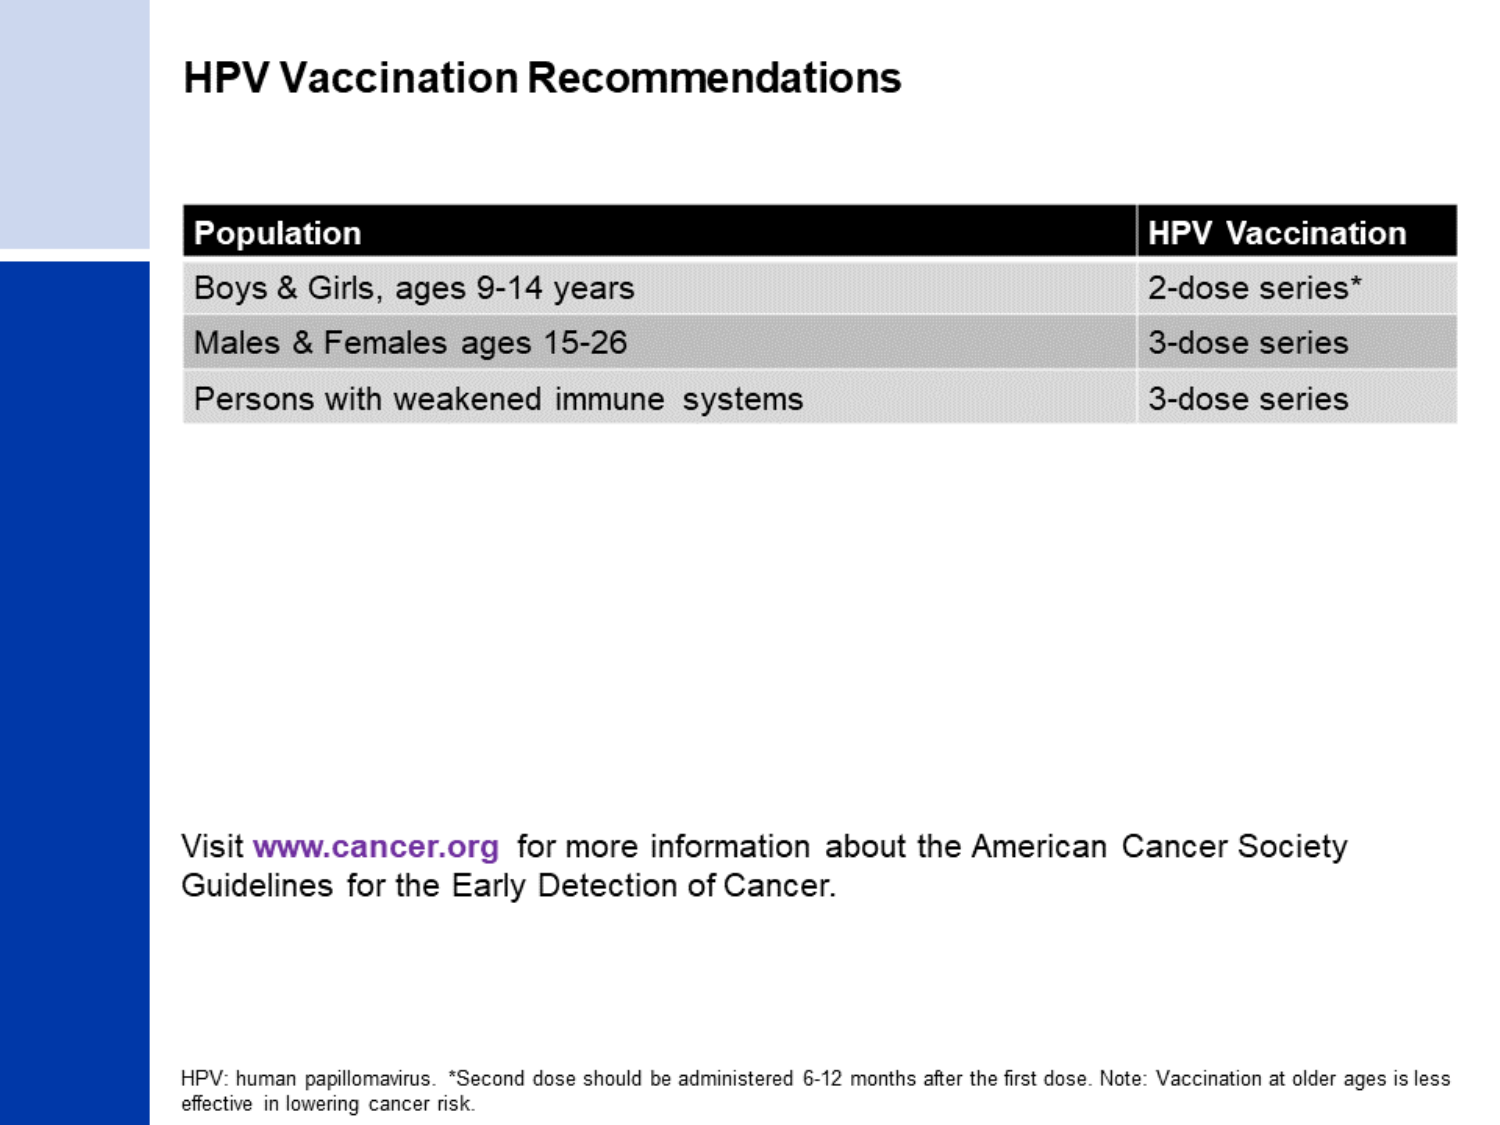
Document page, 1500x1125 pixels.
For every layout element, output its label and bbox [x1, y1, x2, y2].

list [0, 0, 1500, 1125]
